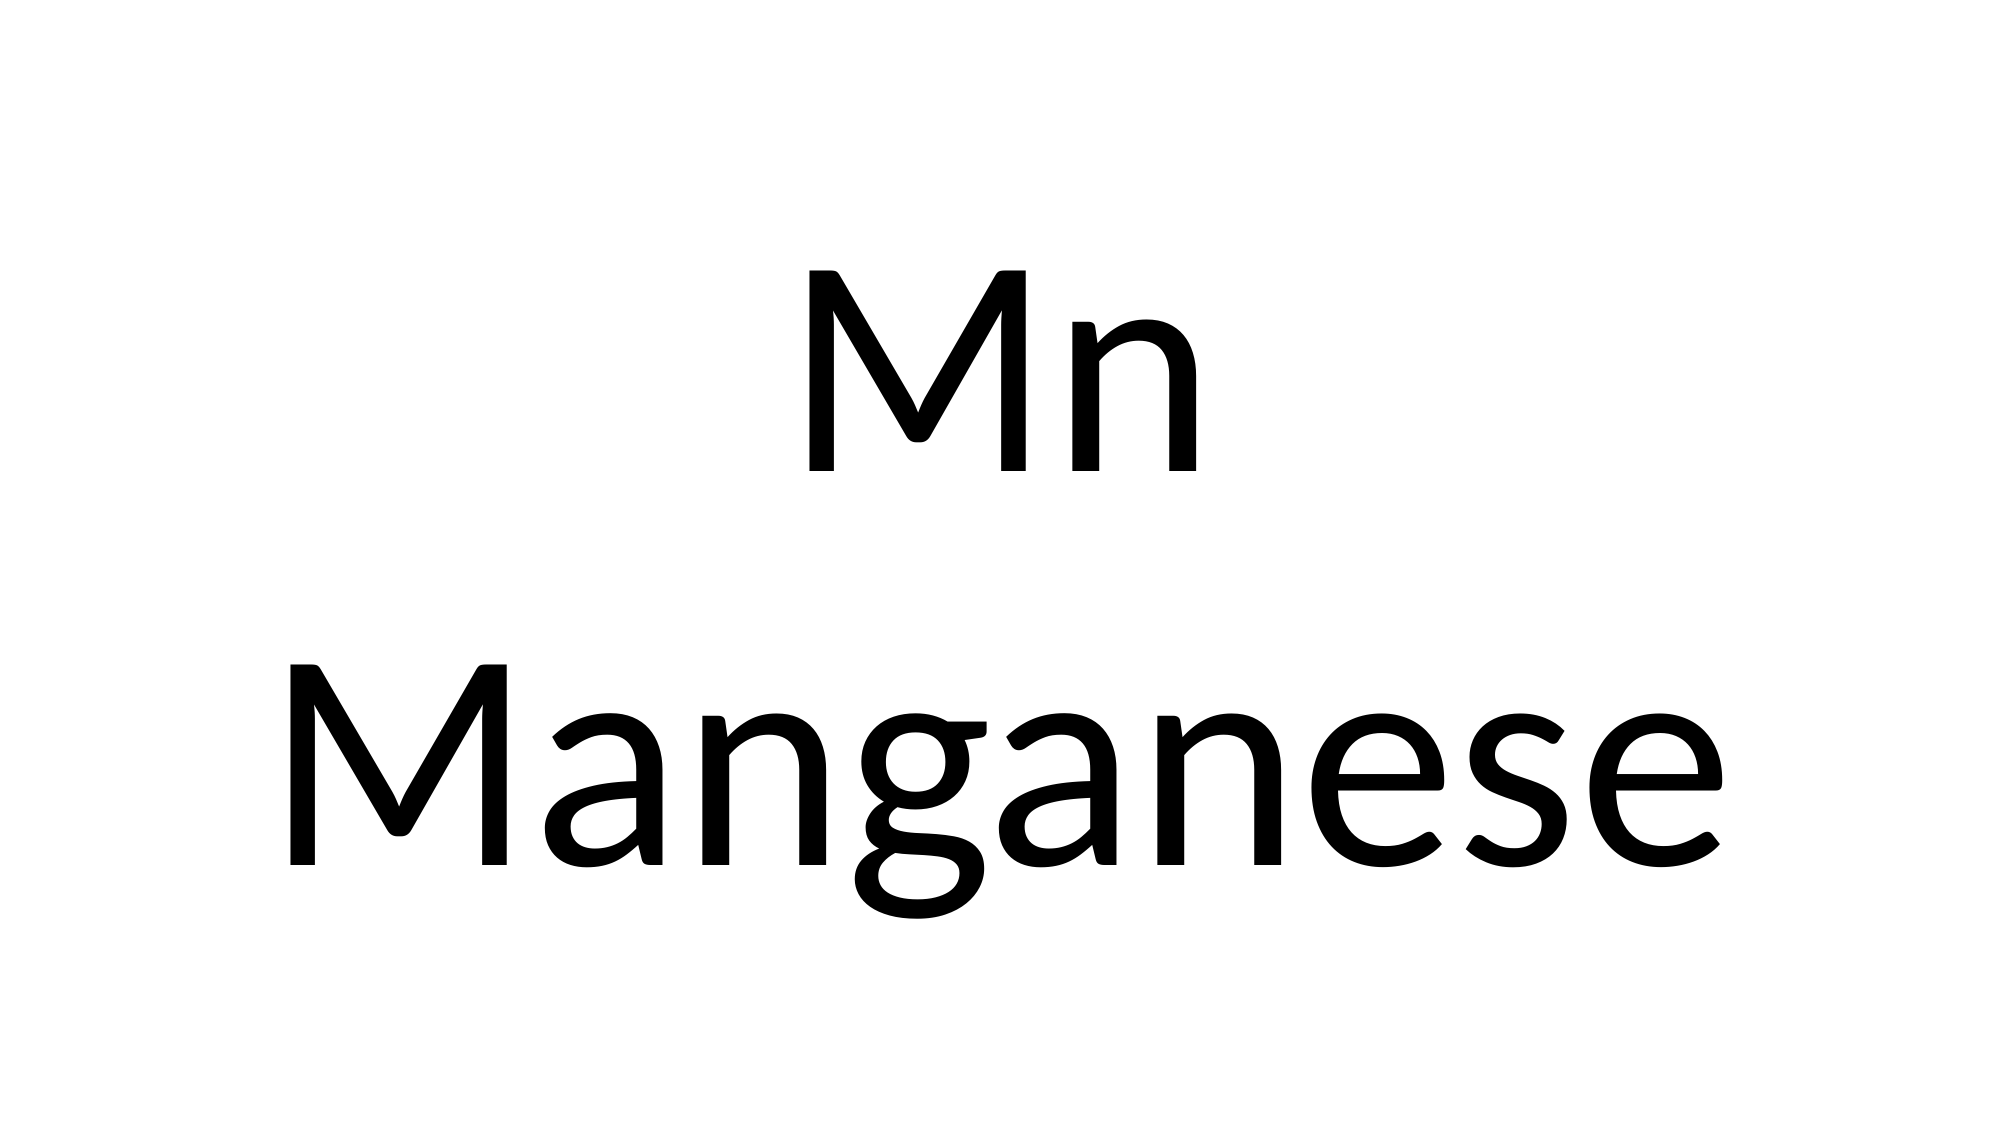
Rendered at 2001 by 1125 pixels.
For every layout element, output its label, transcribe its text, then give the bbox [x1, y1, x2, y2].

text_box Mn [0, 152, 2000, 542]
text_box Manganese [0, 545, 2000, 936]
